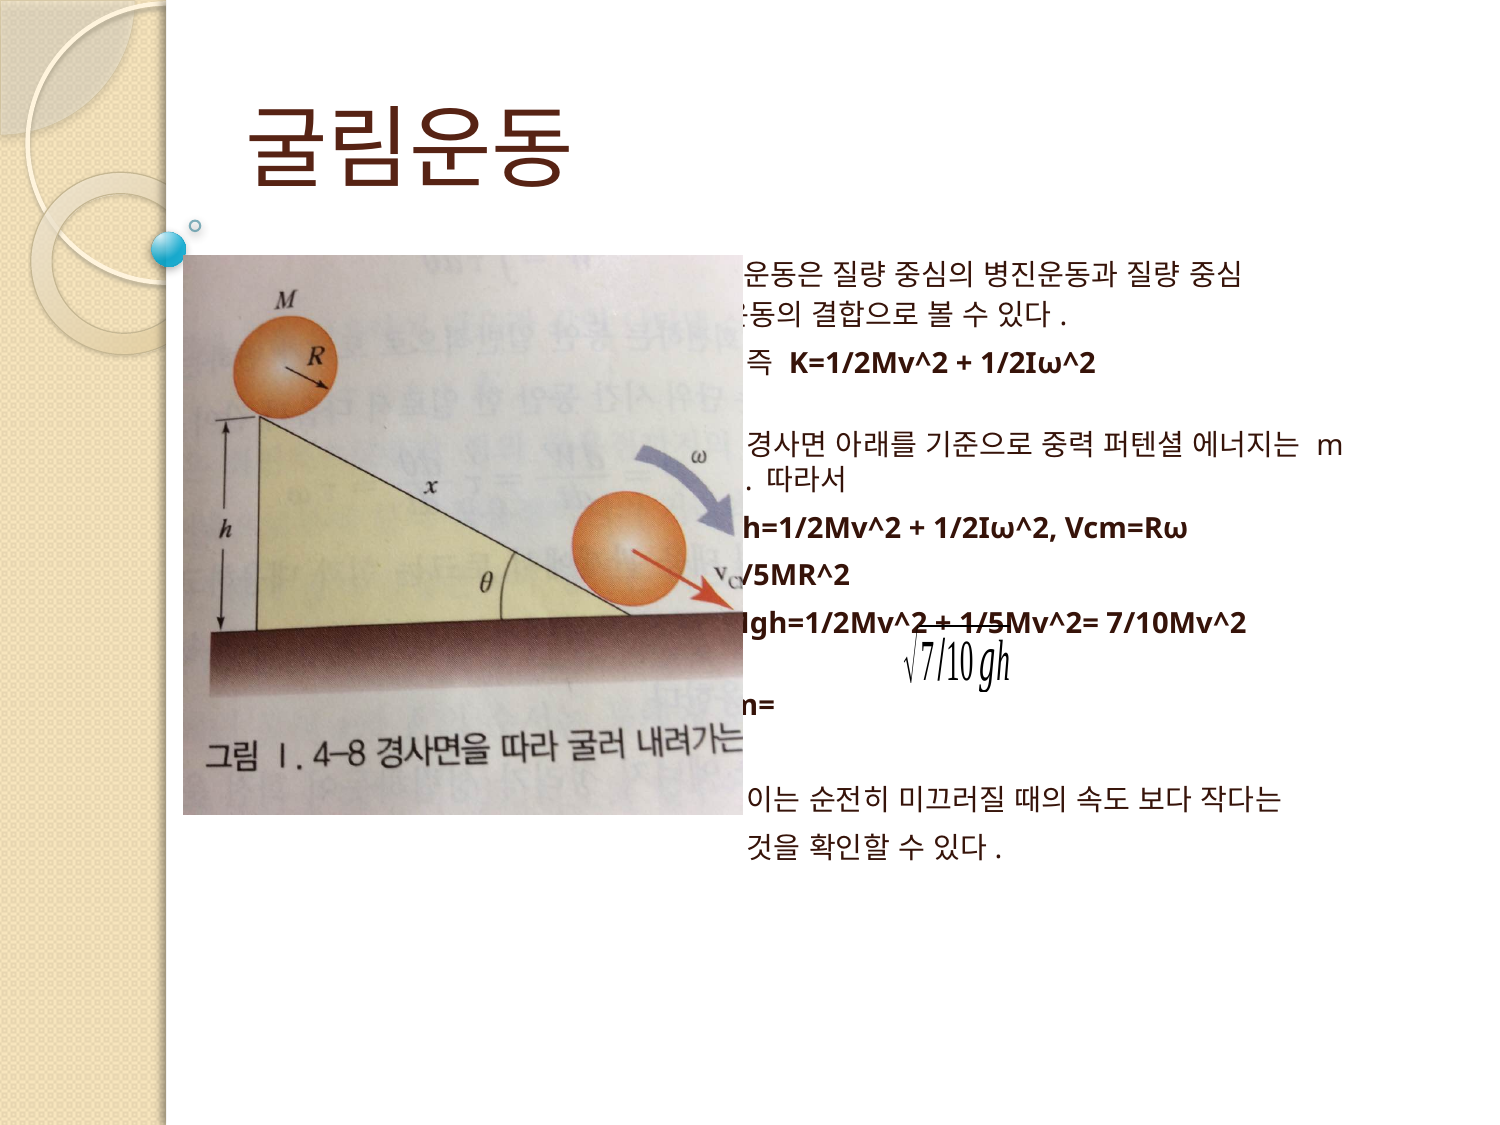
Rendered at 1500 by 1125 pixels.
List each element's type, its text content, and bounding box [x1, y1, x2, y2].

subtitle 물체의 운동은 질량 중심의 병진운동과 질량 중심 심 축에 대한 회전운동의 결합으로 볼 수 있다. 즉 K=1/2Mv^2 + 1/2Iω^2 경사면 아래를 기준으로 중력 퍼텐셜 에너지는 m Mgh가 된다. 따라서 Mgh=1/2Mv^2 + 1/2Iω^2, Vcm=Rω I=2/5MR^2 ∴ Mgh=1/2Mv^2 + 1/5Mv^2= 7/10Mv^2 Vcm= 이는 순전히 미끄러질 때의 속도 보다 작다는 것을 확인할 수 있다. [242, 231, 1458, 1047]
title 굴림운동 [230, 54, 1446, 206]
picture [182, 255, 743, 815]
